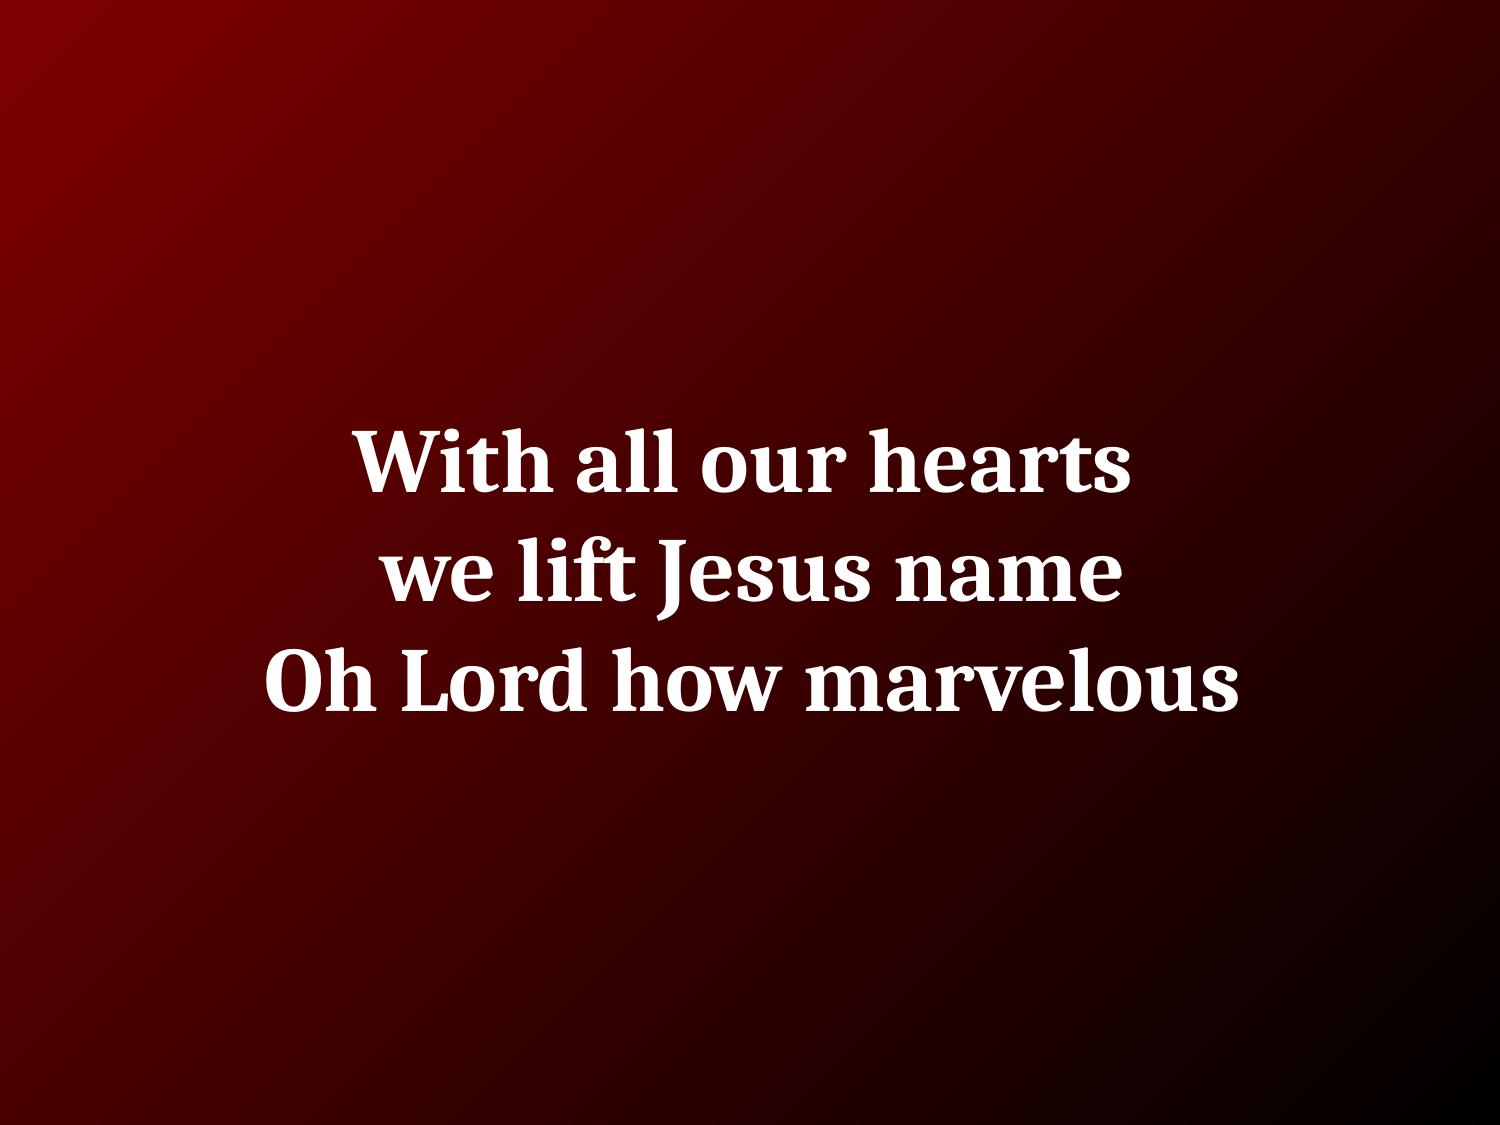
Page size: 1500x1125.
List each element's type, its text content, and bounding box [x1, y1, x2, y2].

title With all our hearts we lift Jesus name Oh Lord how marvelous [30, 42, 1476, 1088]
